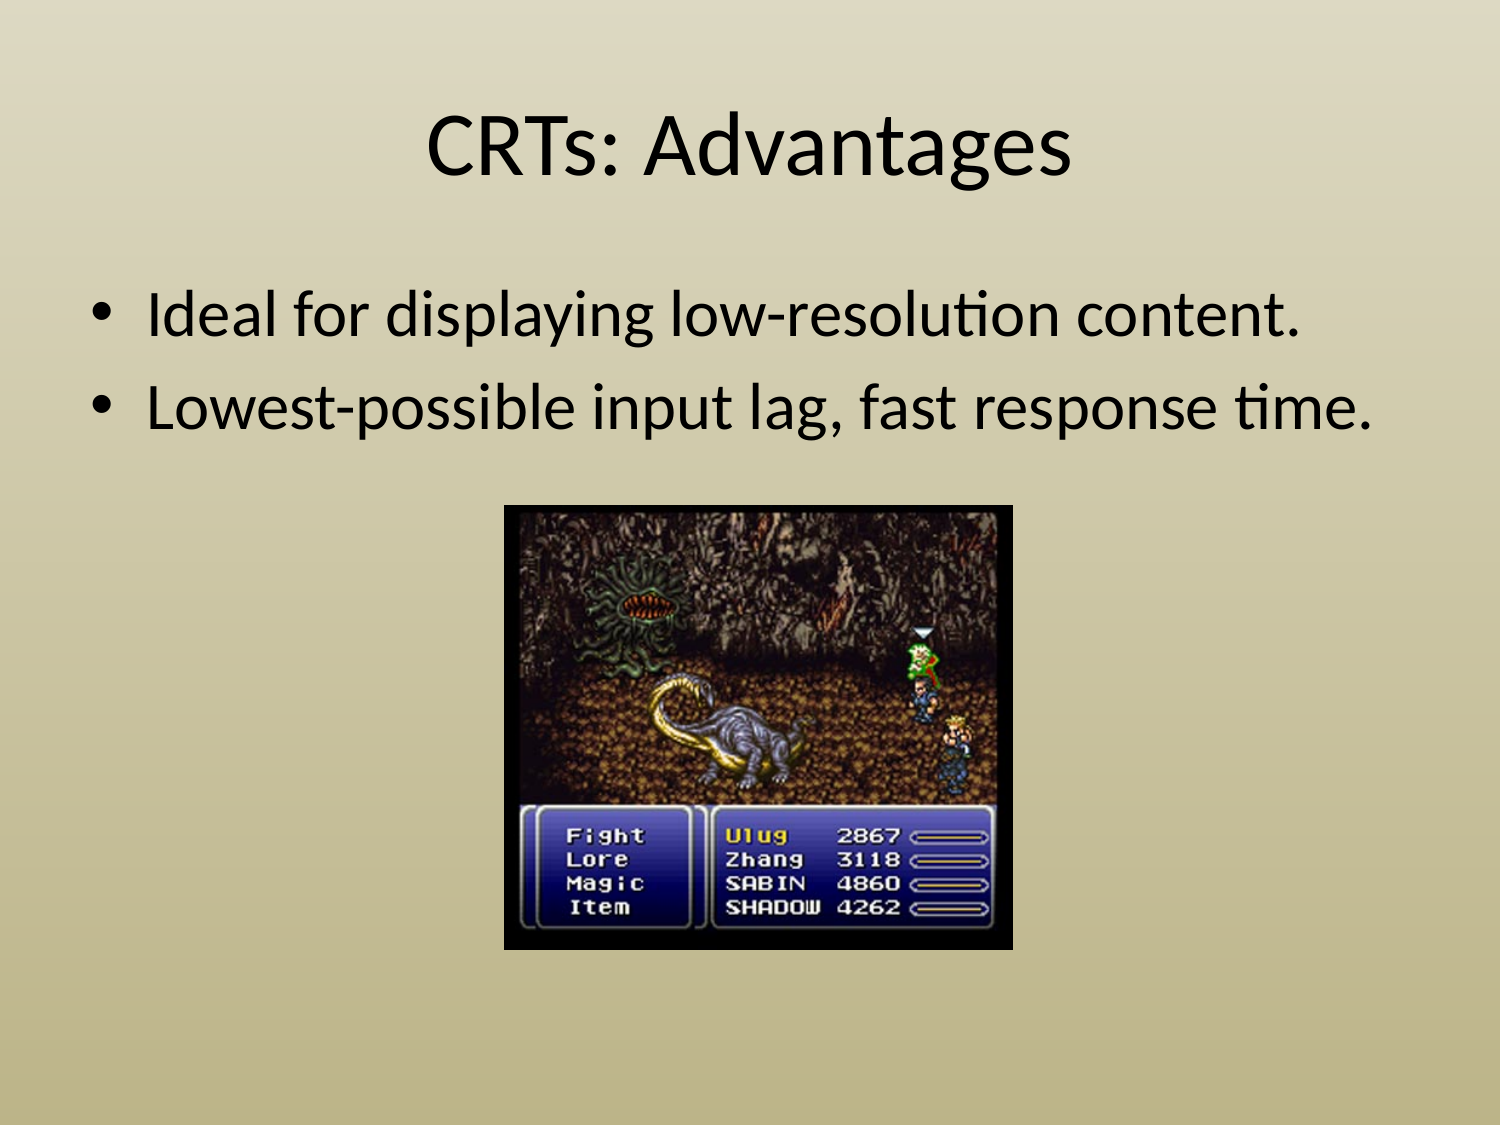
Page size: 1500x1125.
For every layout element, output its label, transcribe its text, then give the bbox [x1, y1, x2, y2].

list Ideal for displaying low-resolution content. Lowest-possible input lag, fast response time. [75, 262, 1425, 1005]
picture [504, 504, 1013, 951]
title CRTs: Advantages [75, 45, 1425, 233]
